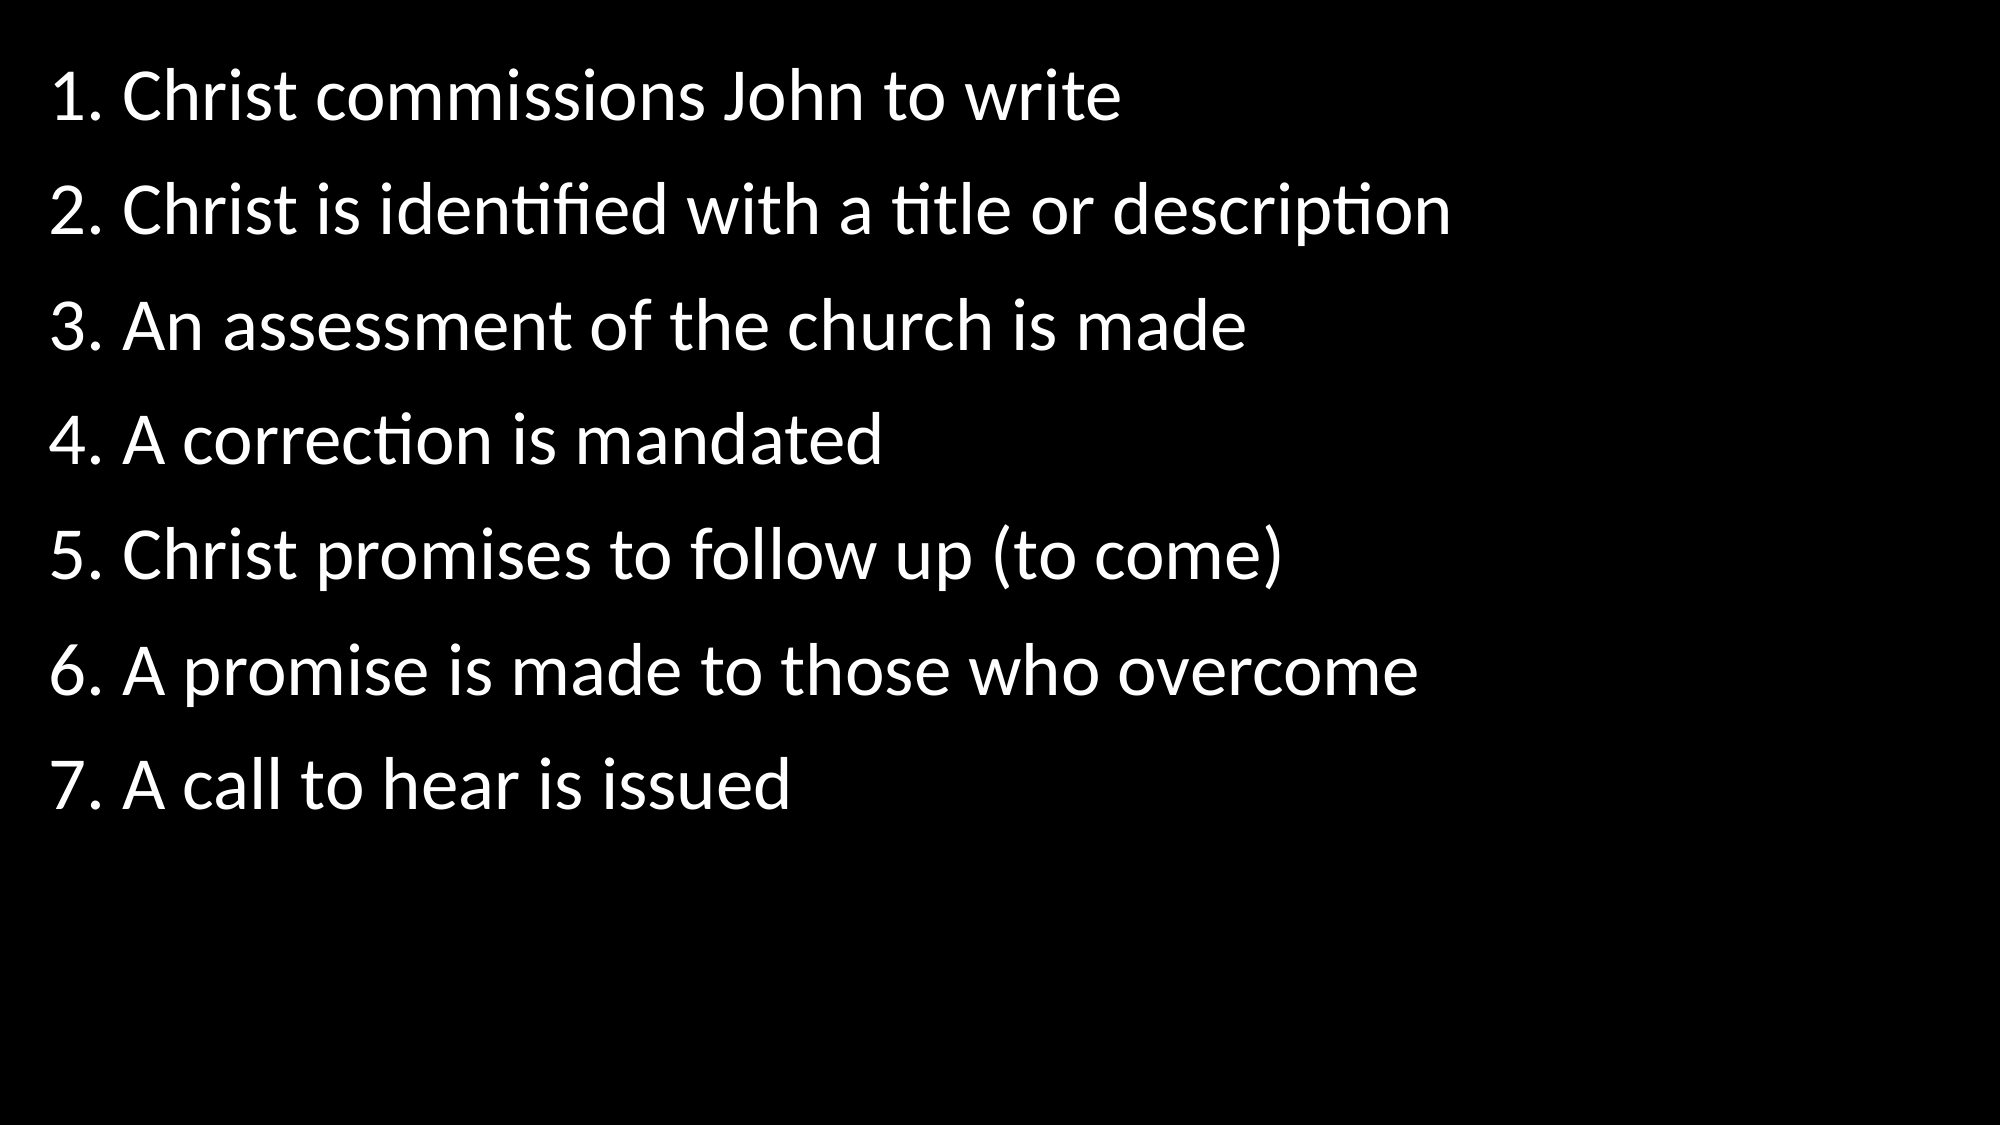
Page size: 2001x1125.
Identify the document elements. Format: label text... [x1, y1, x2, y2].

list 1. Christ commissions John to write 2. Christ is identified with a title or description 3. An assessment of the church is made 4. A correction is mandated 5. Christ promises to follow up (to come) 6. A promise is made to those who overcome 7. A call to hear is issued [33, 37, 1967, 1063]
